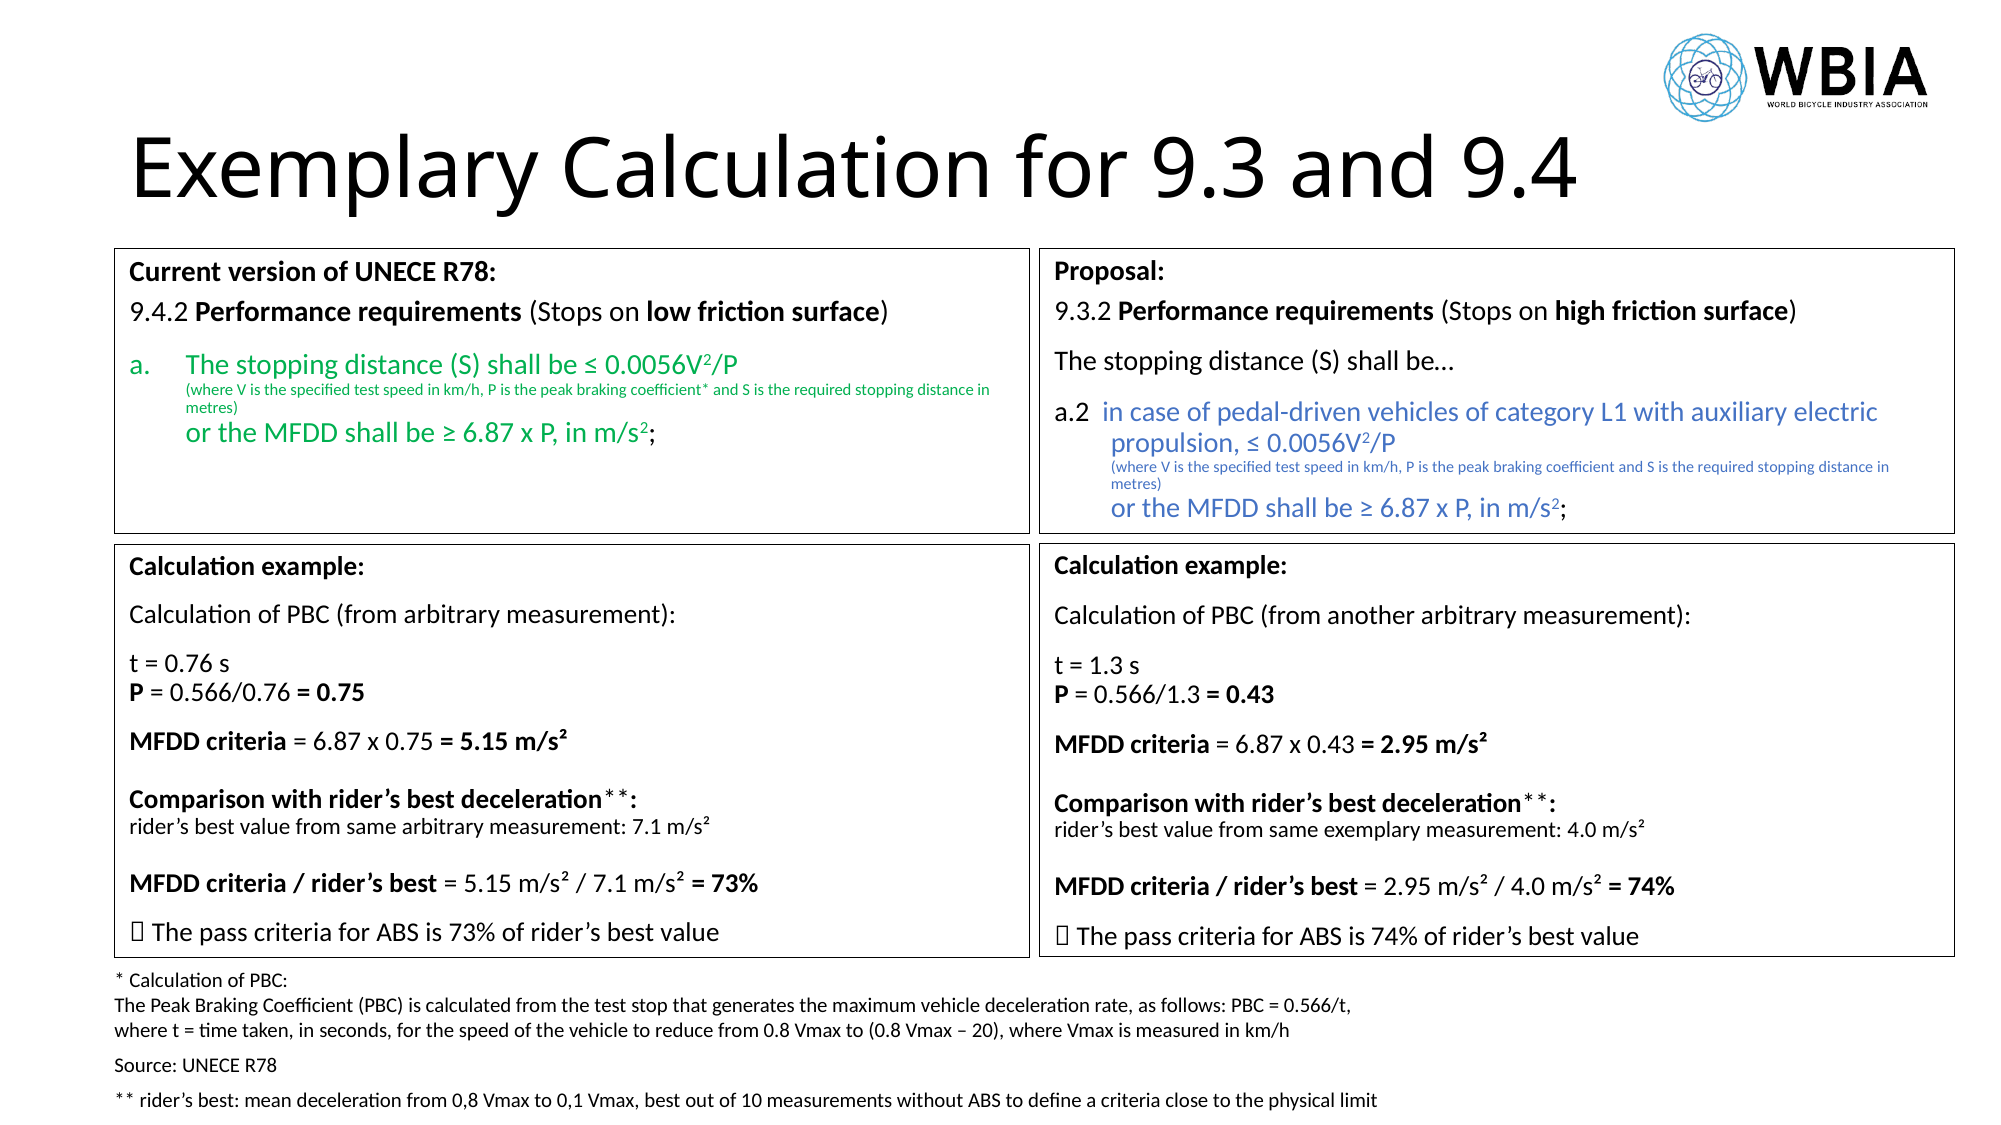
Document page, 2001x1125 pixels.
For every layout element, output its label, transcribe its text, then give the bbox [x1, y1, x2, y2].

text_box * Calculation of PBC: The Peak Braking Coefficient (PBC) is calculated from the test stop that generates the maximum vehicle deceleration rate, as follows: PBC = 0.566/t, where t = time taken, in seconds, for the speed of the vehicle to reduce from 0.8 Vmax to (0.8 Vmax – 20), where Vmax is measured in km/h Source: UNECE R78 ** rider’s best: mean deceleration from 0,8 Vmax to 0,1 Vmax, best out of 10 measurements without ABS to define a criteria close to the physical limit [114, 966, 1955, 1113]
title Exemplary Calculation for 9.3 and 9.4 [114, 61, 1840, 280]
list Current version of UNECE R78: 9.4.2 Performance requirements (Stops on low friction surface) The stopping distance (S) shall be ≤ 0.0056V2/P (where V is the specified test speed in km/h, P is the peak braking coefficient* and S is the required stopping distance in metres) or the MFDD shall be ≥ 6.87 x P, in m/s2; [114, 248, 1030, 534]
text_box [1656, 29, 1933, 132]
text_box Proposal: 9.3.2 Performance requirements (Stops on high friction surface) The stopping distance (S) shall be… a.2 in case of pedal-driven vehicles of category L1 with auxiliary electric propulsion, ≤ 0.0056V2/P (where V is the specified test speed in km/h, P is the peak braking coefficient and S is the required stopping distance in metres) or the MFDD shall be ≥ 6.87 x P, in m/s2; [1039, 248, 1955, 534]
text_box Calculation example: Calculation of PBC (from arbitrary measurement): t = 0.76 s P = 0.566/0.76 = 0.75 MFDD criteria = 6.87 x 0.75 = 5.15 m/s² Comparison with rider’s best deceleration**: rider’s best value from same arbitrary measurement: 7.1 m/s² MFDD criteria / rider’s best = 5.15 m/s² / 7.1 m/s² = 73%  The pass criteria for ABS is 73% of rider’s best value [114, 544, 1030, 958]
text_box Calculation example: Calculation of PBC (from another arbitrary measurement): t = 1.3 s P = 0.566/1.3 = 0.43 MFDD criteria = 6.87 x 0.43 = 2.95 m/s² Comparison with rider’s best deceleration**: rider’s best value from same exemplary measurement: 4.0 m/s² MFDD criteria / rider’s best = 2.95 m/s² / 4.0 m/s² = 74%  The pass criteria for ABS is 74% of rider’s best value [1039, 543, 1955, 957]
